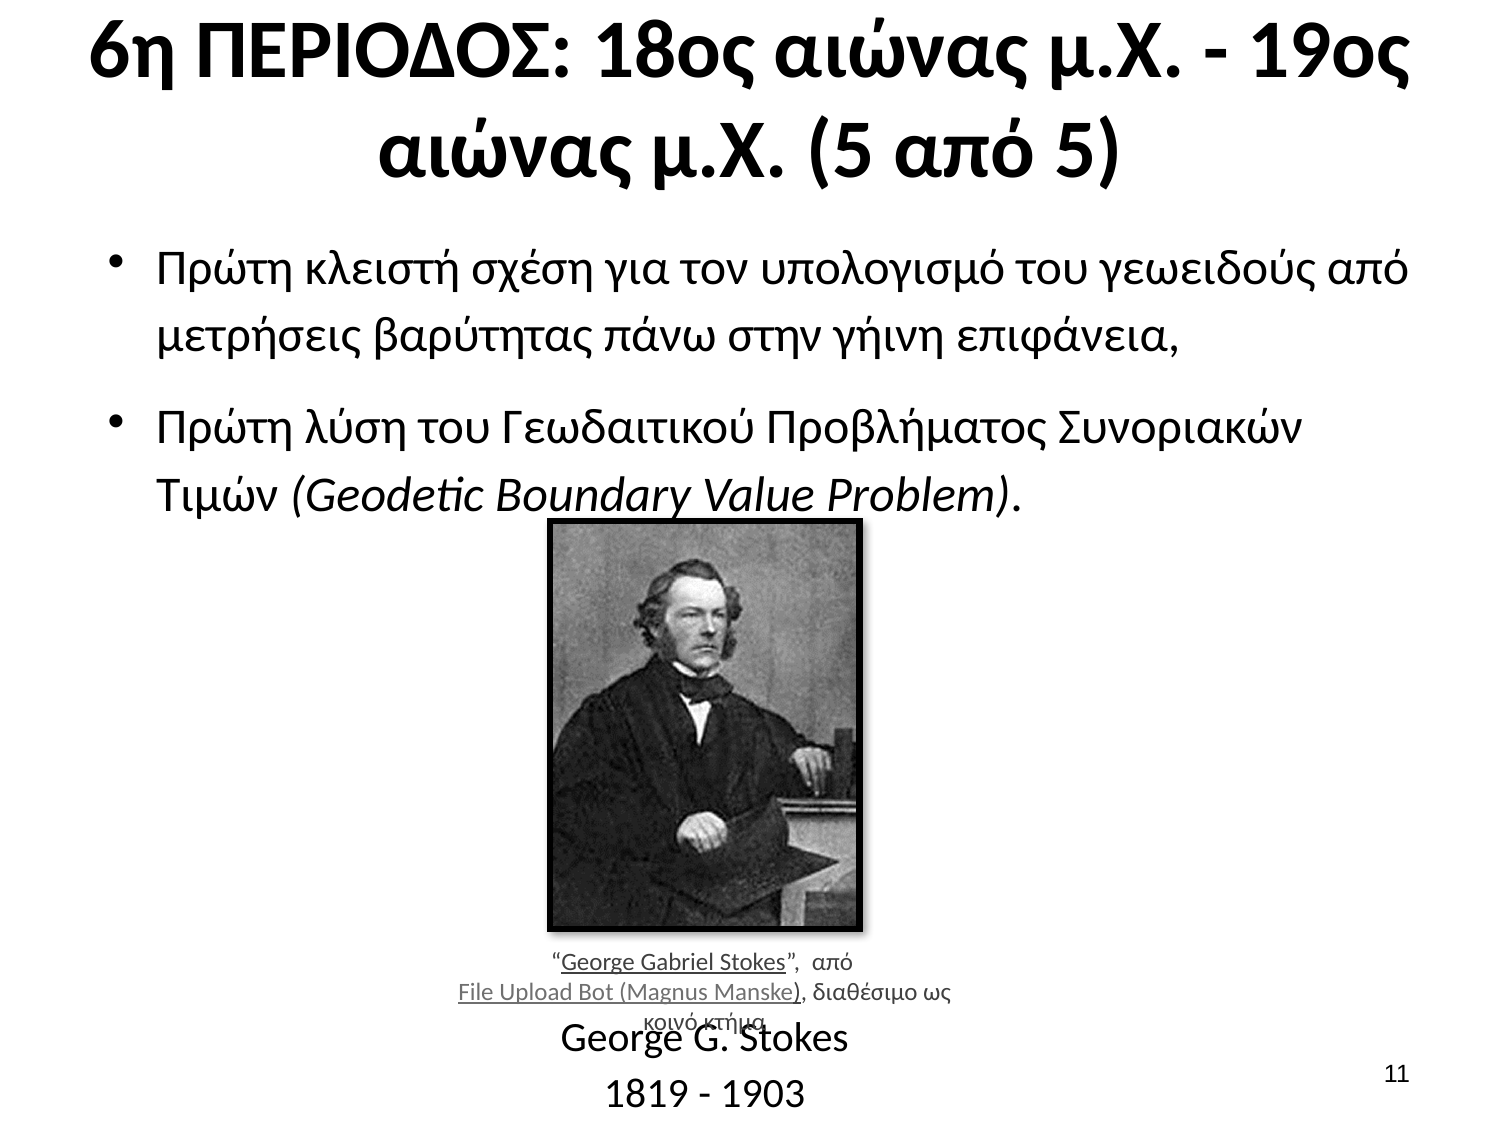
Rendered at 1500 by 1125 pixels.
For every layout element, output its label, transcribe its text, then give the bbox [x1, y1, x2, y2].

text_box “George Gabriel Stokes”, από File Upload Bot (Magnus Manske), διαθέσιμο ως κοινό κτήμα [433, 938, 977, 1043]
slide_number 10 [1074, 1042, 1425, 1103]
text_box George G. Stokes 1819 - 1903 [498, 1043, 912, 1124]
picture [552, 523, 857, 927]
list Πρώτη κλειστή σχέση για τον υπολογισμό του γεωειδούς από μετρήσεις βαρύτητας πάνω στην γήινη επιφάνεια, Πρώτη λύση του Γεωδαιτικού Προβλήματος Συνοριακών Τιμών (Geodetic Boundary Value Problem). [76, 219, 1427, 539]
title 6η ΠΕΡΙΟΔΟΣ: 18ος αιώνας μ.Χ. - 19ος αιώνας μ.Χ. (5 από 5) [0, 19, 1500, 169]
